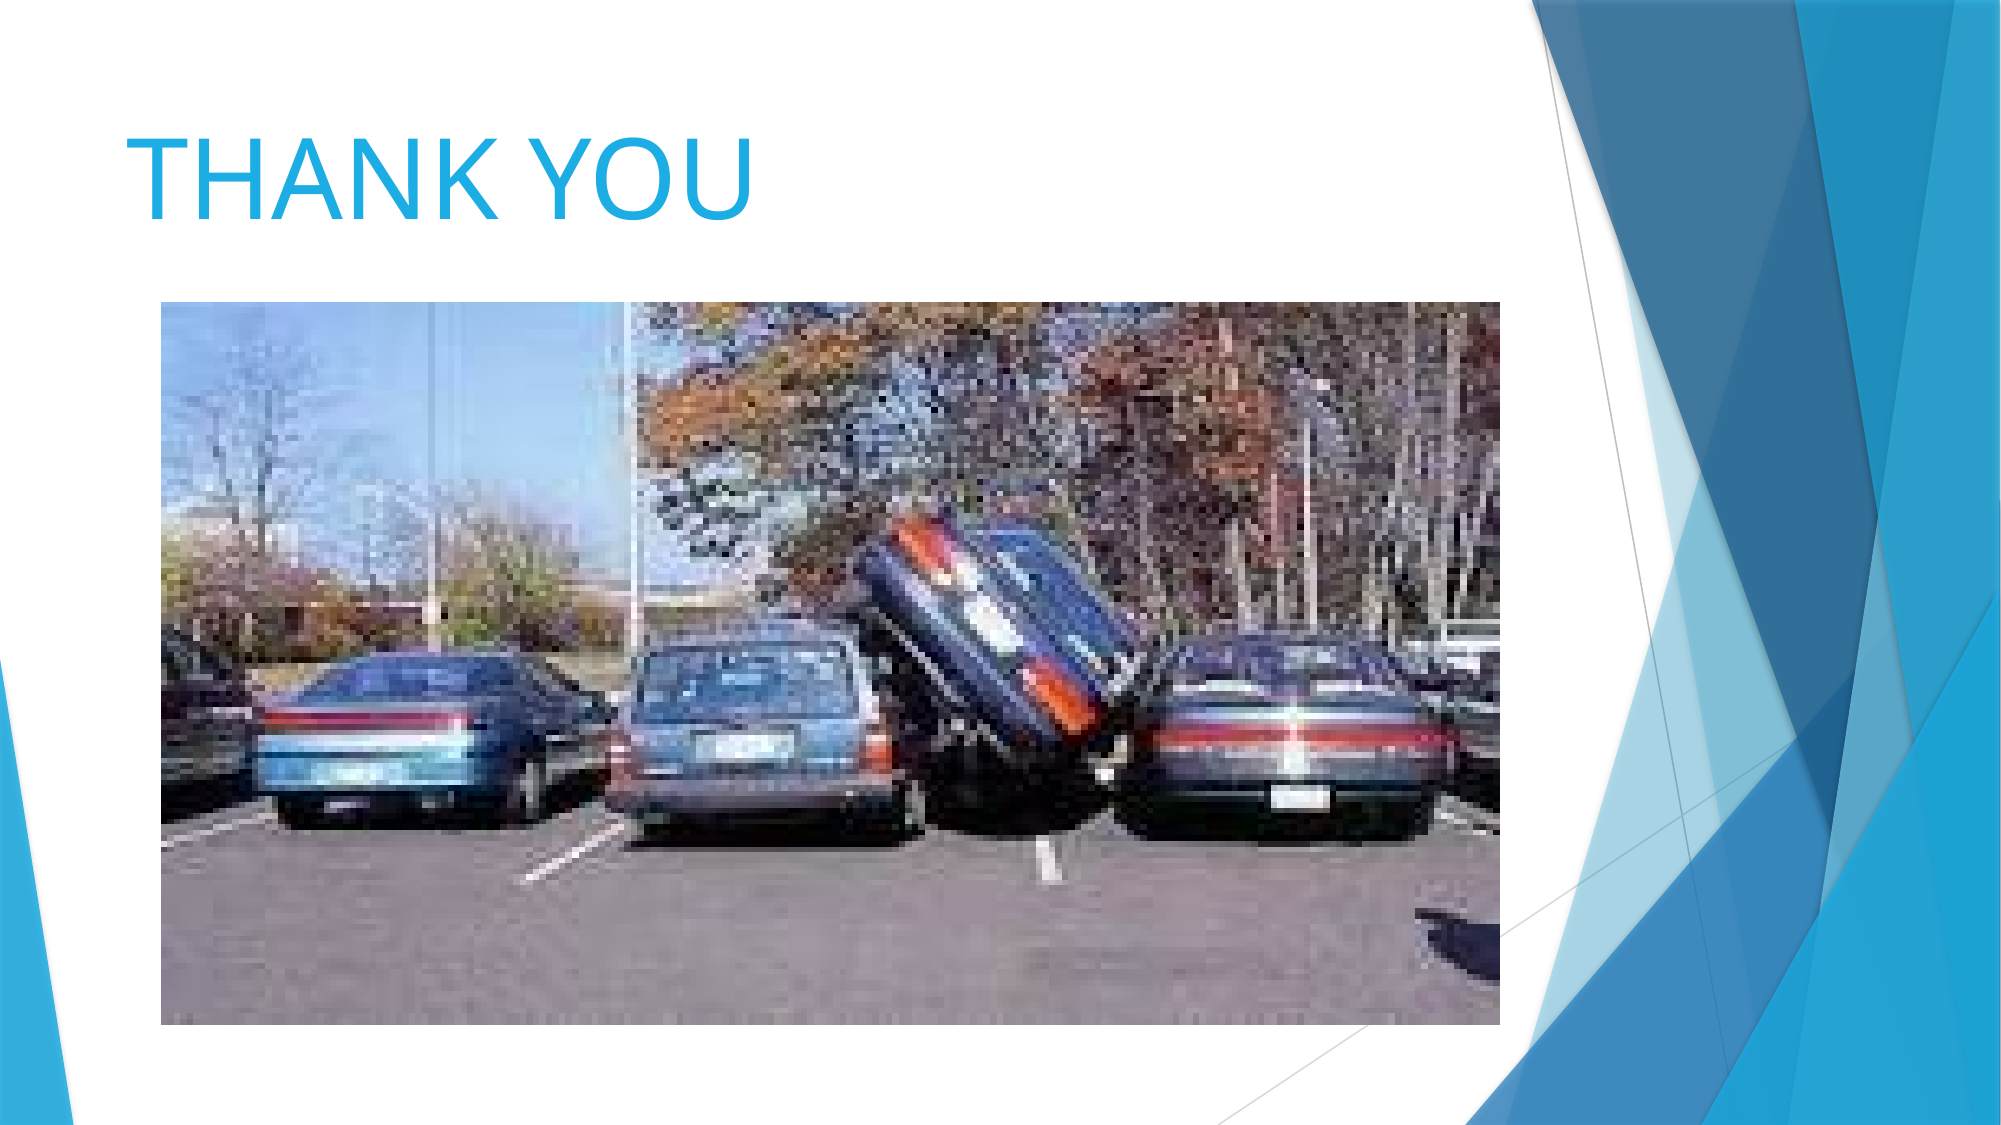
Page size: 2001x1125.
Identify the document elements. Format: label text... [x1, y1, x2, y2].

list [161, 301, 1501, 1026]
title THANK YOU [111, 99, 1522, 616]
